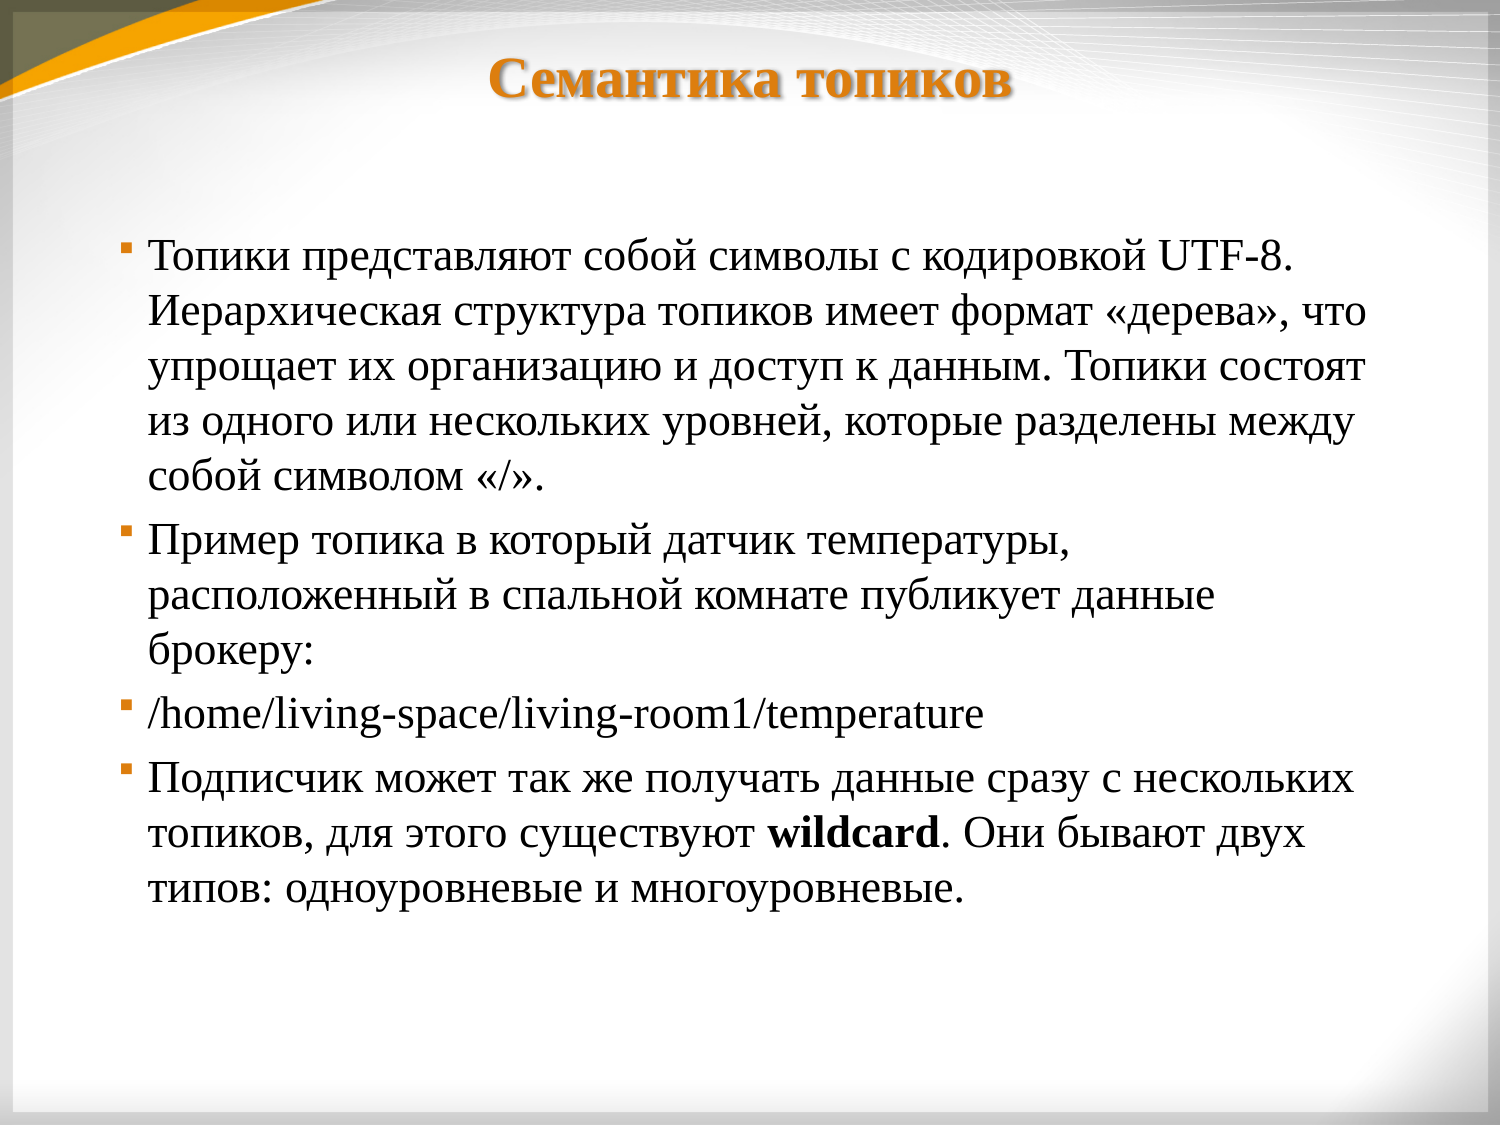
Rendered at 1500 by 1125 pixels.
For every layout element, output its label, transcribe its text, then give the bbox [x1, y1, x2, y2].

title Семантика топиков [103, 0, 1397, 217]
picture [0, 0, 1500, 1125]
list Топики представляют собой символы с кодировкой UTF-8. Иерархическая структура топиков имеет формат «дерева», что упрощает их организацию и доступ к данным. Топики состоят из одного или нескольких уровней, которые разделены между собой символом «/». Пример топика в который датчик температуры, расположенный в спальной комнате публикует данные брокеру: /home/living-space/living-room1/temperature Подписчик может так же получать данные сразу с нескольких топиков, для этого существуют wildcard. Они бывают двух типов: одноуровневые и многоуровневые. [103, 217, 1397, 932]
